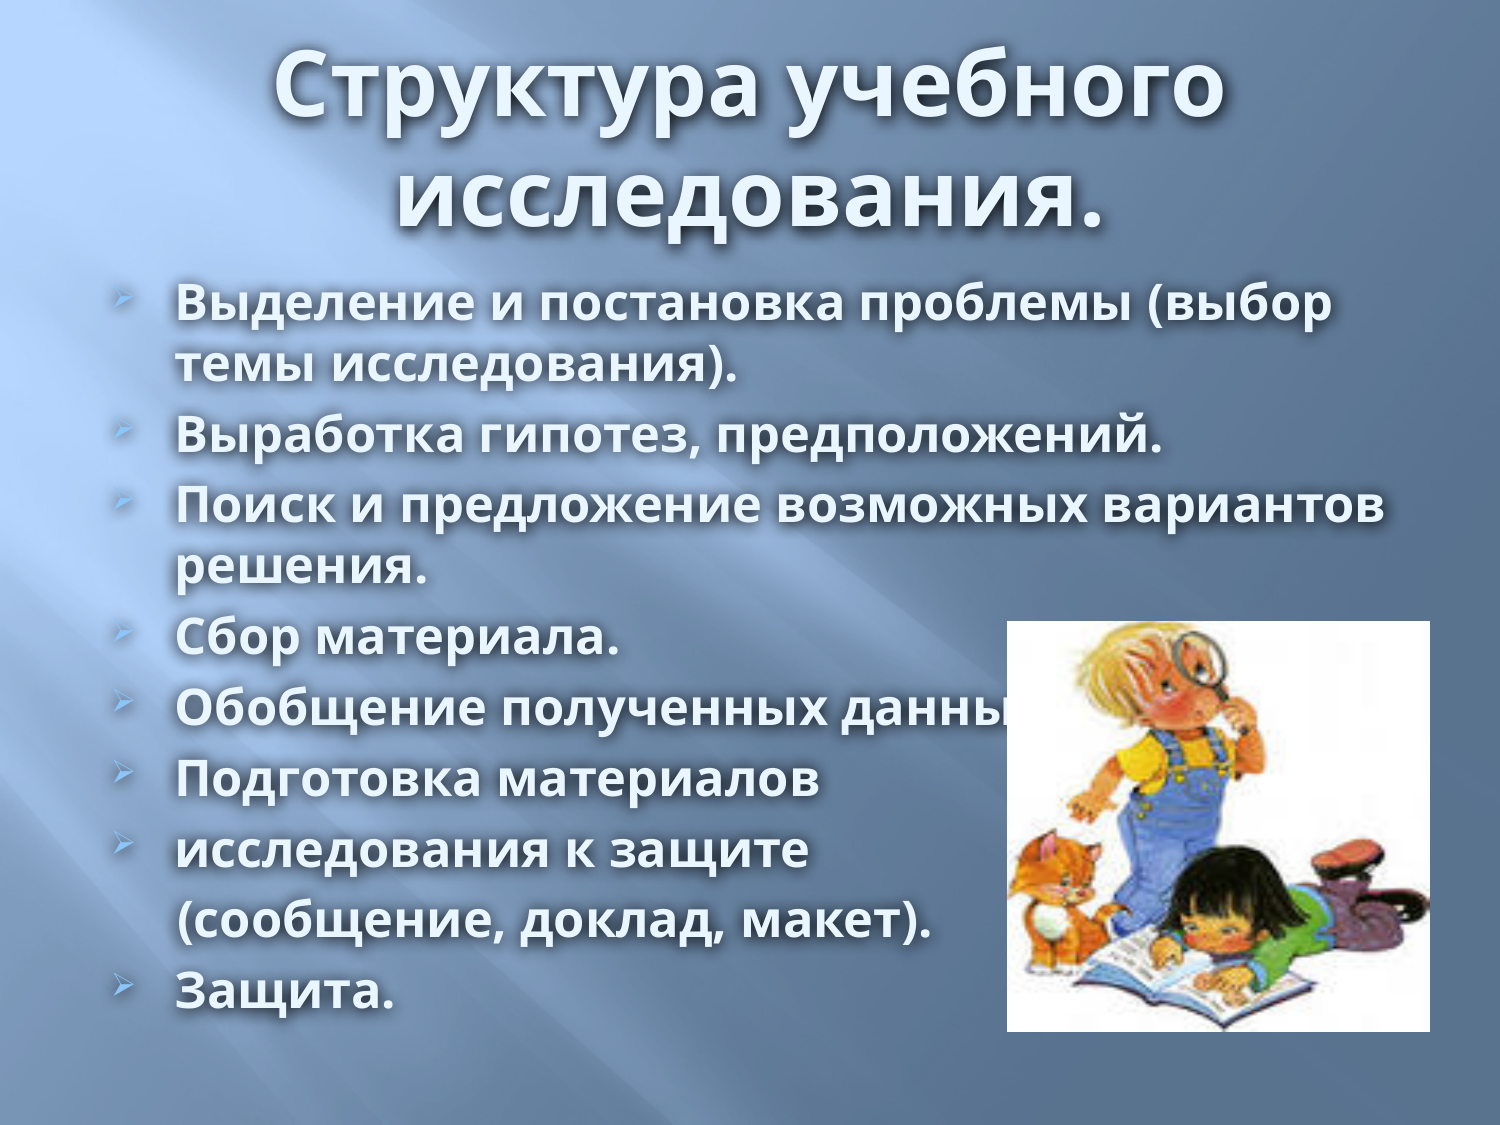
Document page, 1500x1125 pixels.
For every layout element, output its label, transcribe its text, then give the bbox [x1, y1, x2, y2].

title Структура учебного исследования. [75, 35, 1425, 235]
picture [1007, 620, 1430, 1032]
list Выделение и постановка проблемы (выбор темы исследования). Выработка гипотез, предположений. Поиск и предложение возможных вариантов решения. Сбор материала. Обобщение полученных данных Подготовка материалов исследования к защите (сообщение, доклад, макет). Защита. [75, 262, 1425, 1035]
